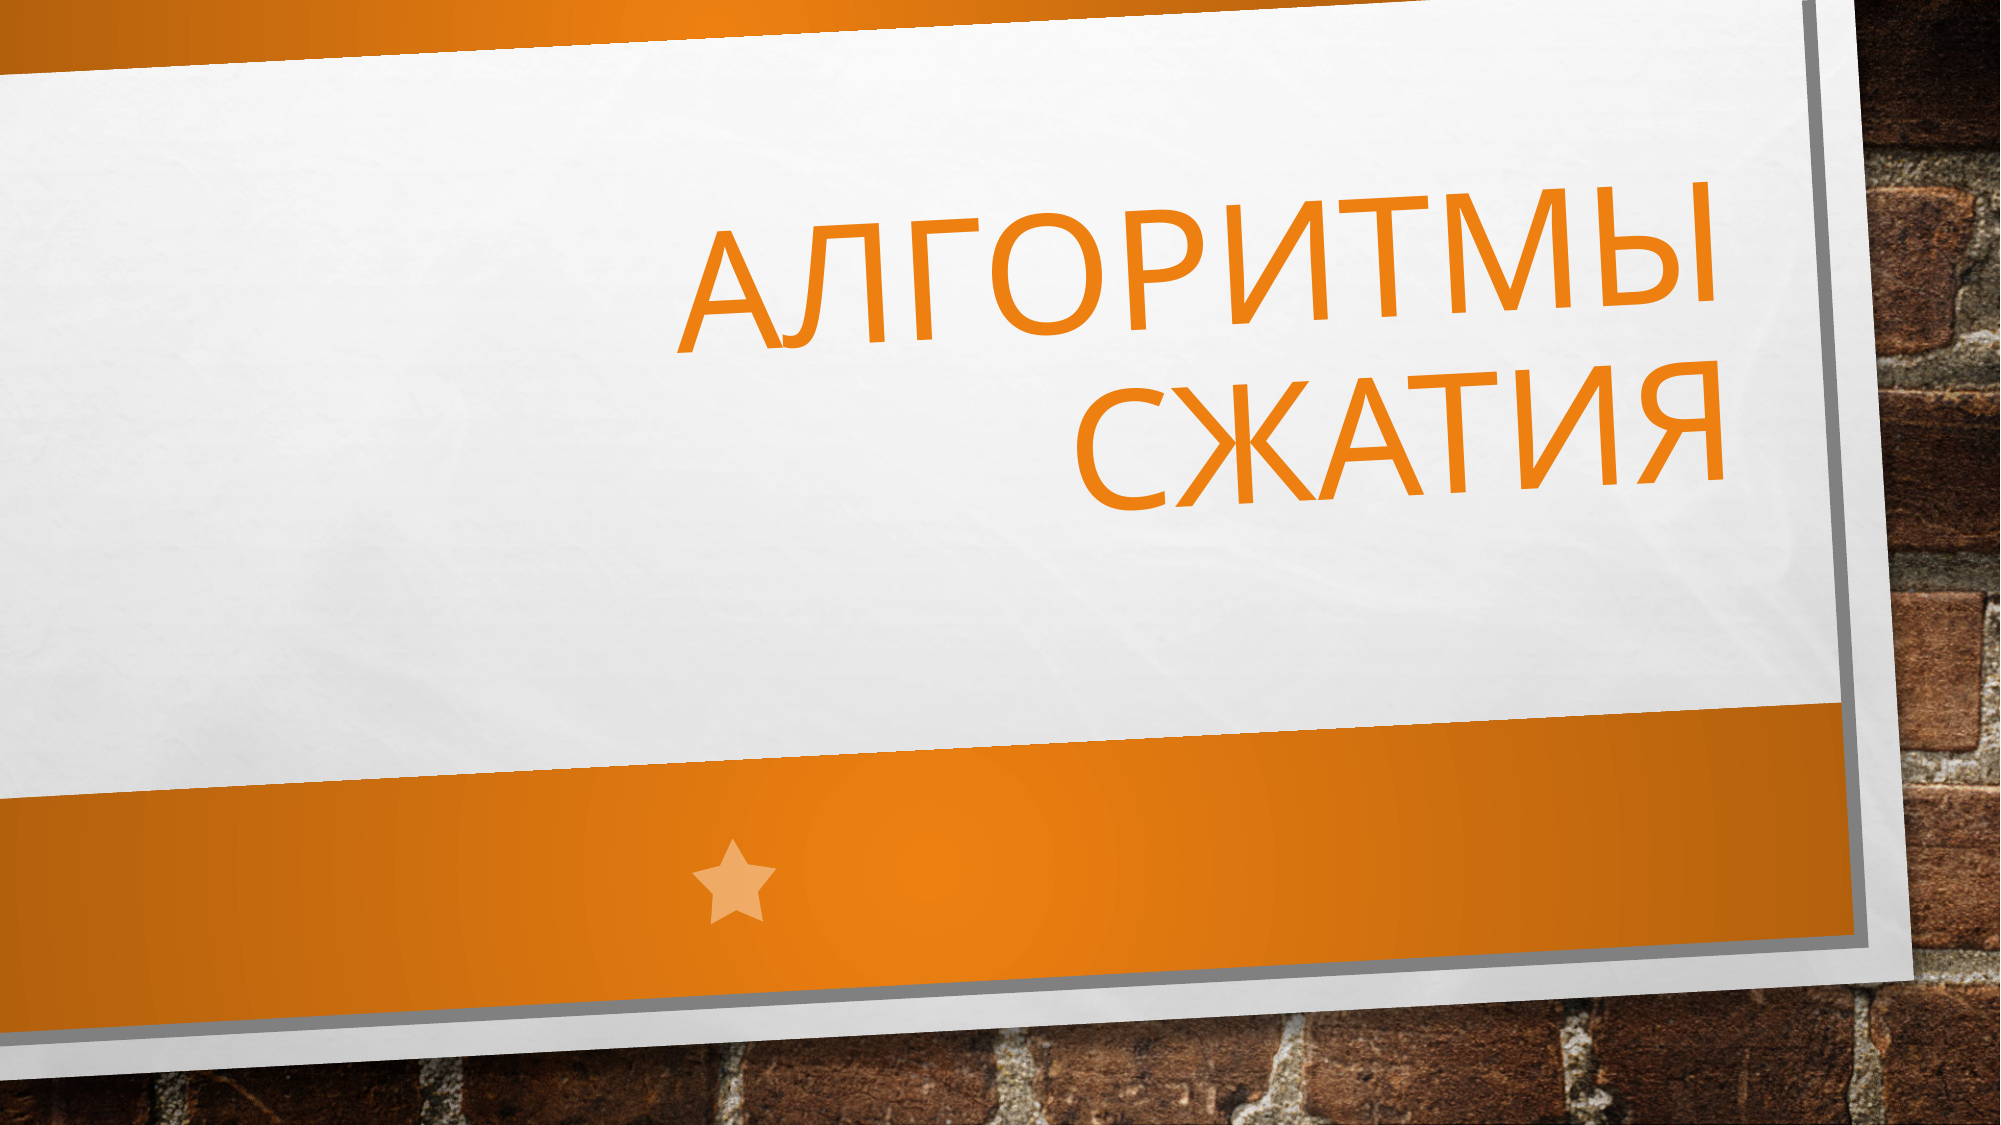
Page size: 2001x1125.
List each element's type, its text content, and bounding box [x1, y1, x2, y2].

title Алгоритмы сжатия [135, 67, 1758, 605]
picture [0, 0, 2000, 1125]
